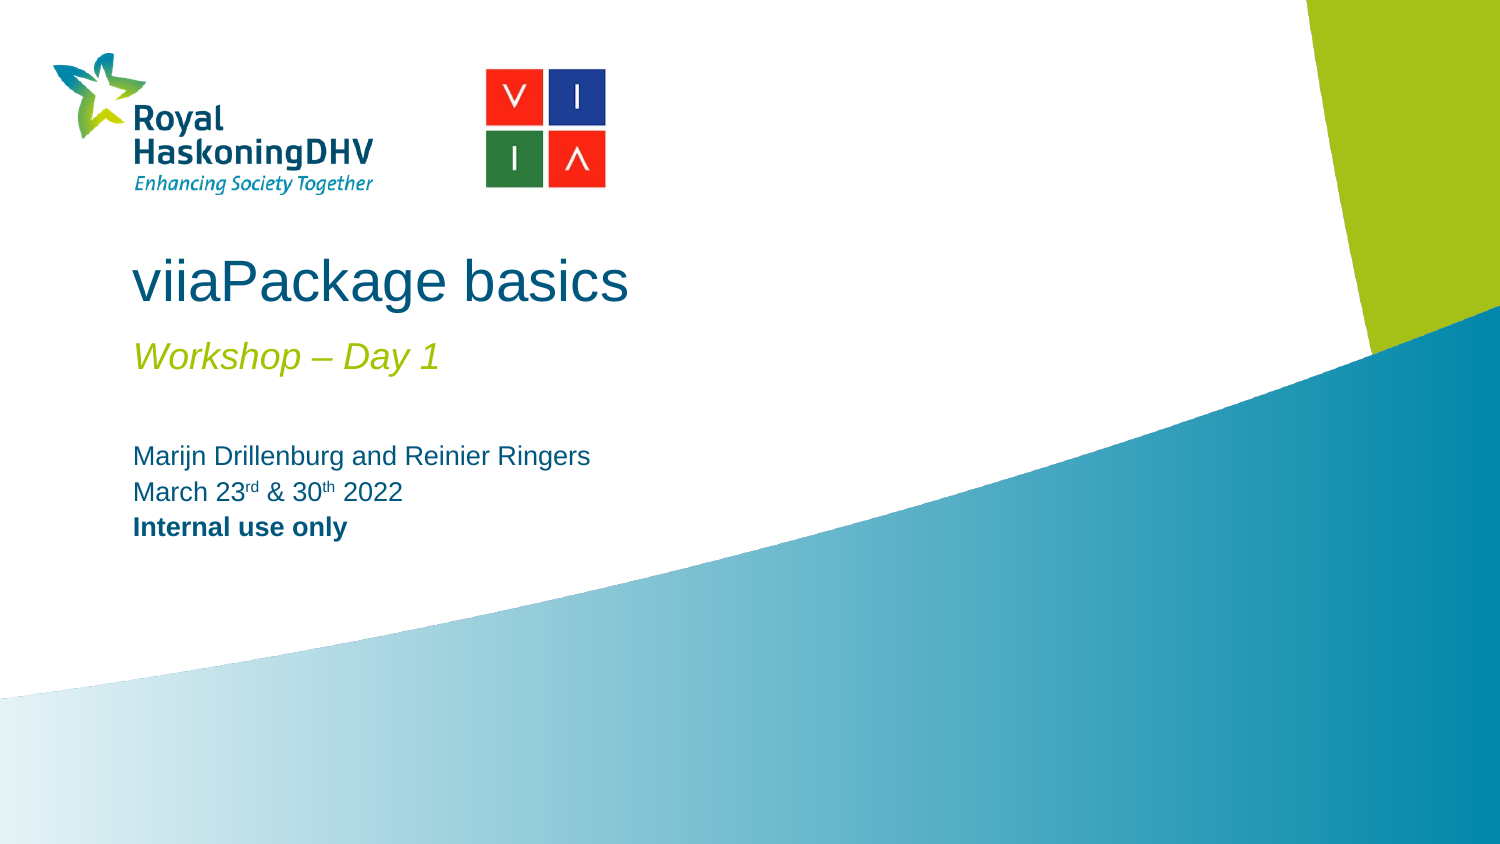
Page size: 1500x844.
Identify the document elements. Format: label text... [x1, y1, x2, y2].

picture [0, 0, 1500, 844]
title viiaPackage basics [132, 242, 1304, 309]
subtitle Workshop – Day 1 [132, 326, 951, 416]
list Marijn Drillenburg and Reinier Ringers March 23rd & 30th 2022 Internal use only [132, 428, 703, 493]
